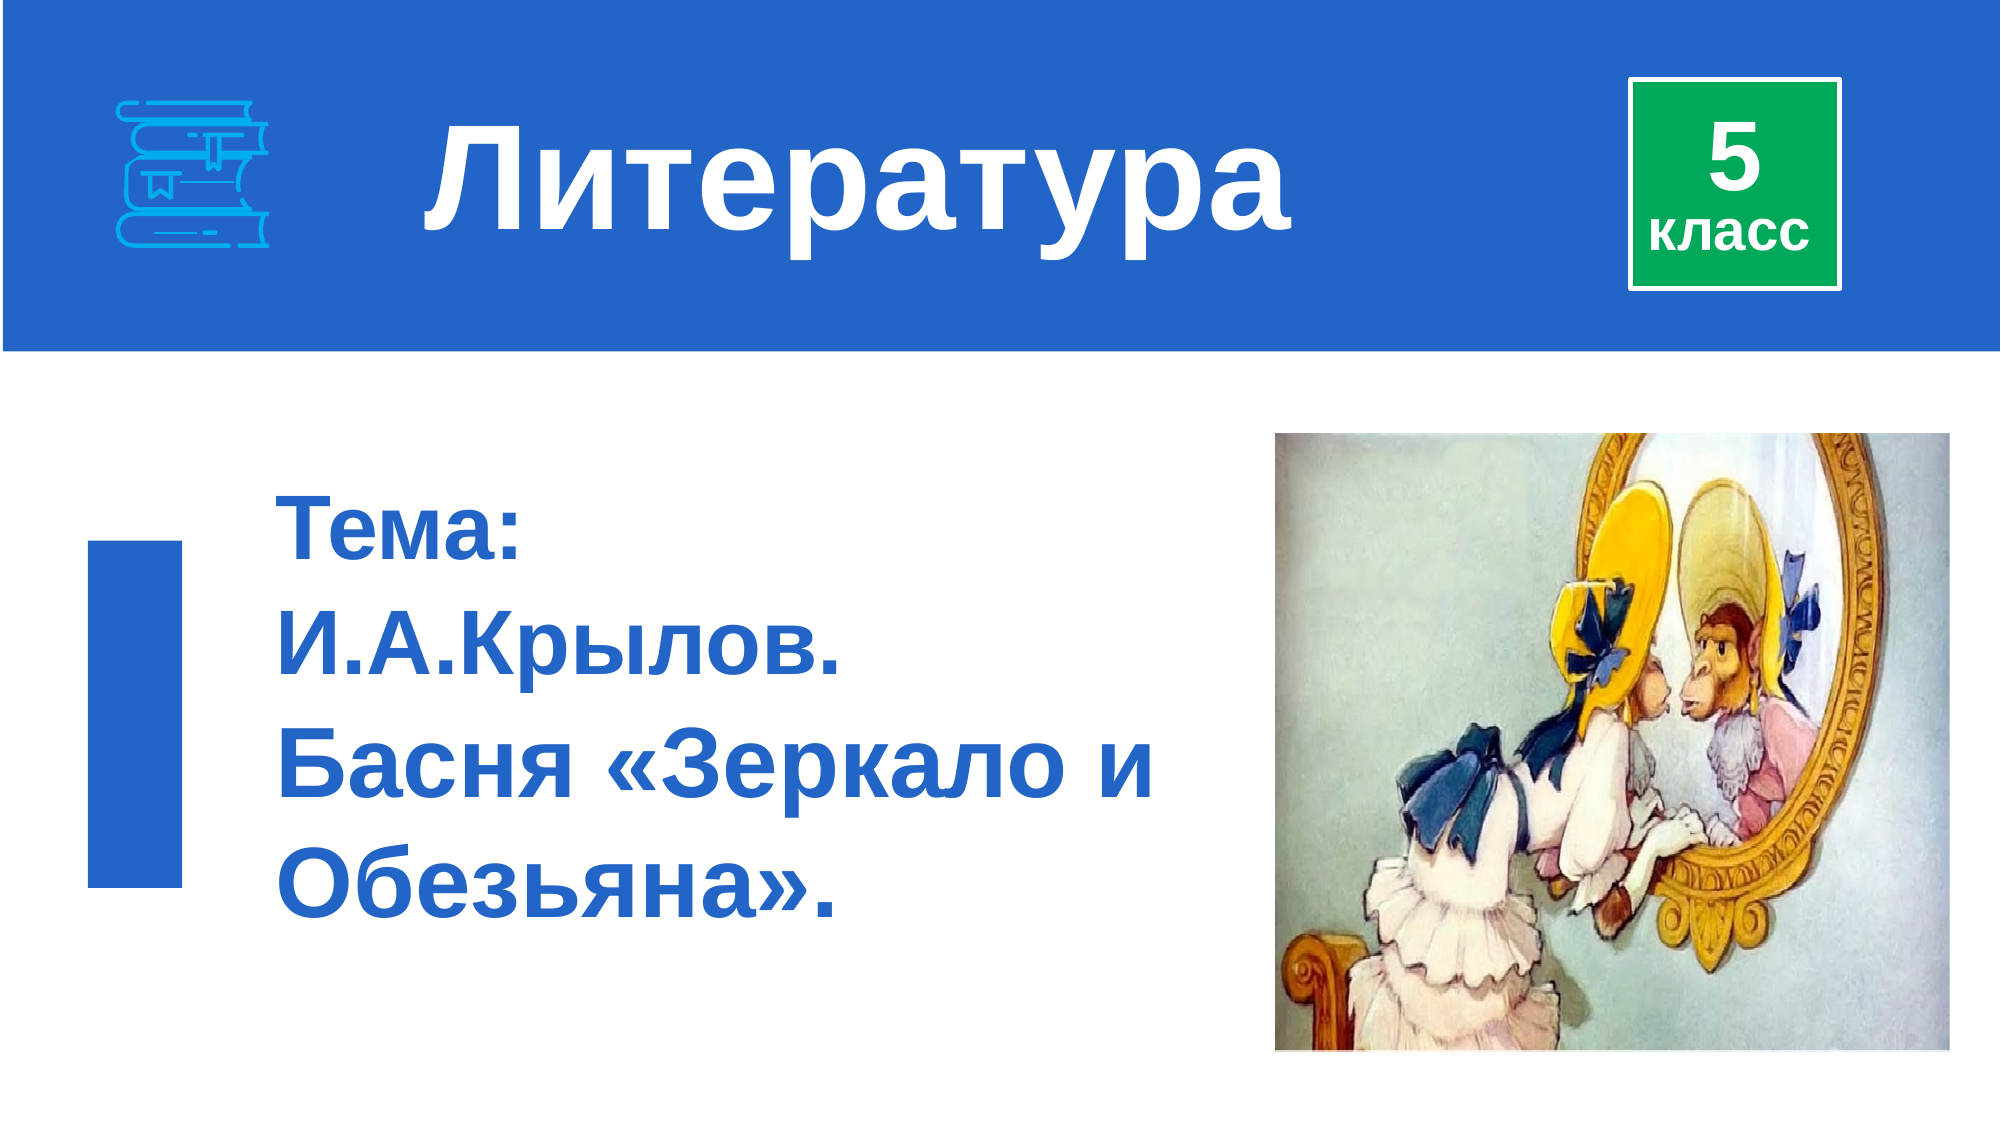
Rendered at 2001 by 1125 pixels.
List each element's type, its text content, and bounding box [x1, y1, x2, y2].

text_box [1630, 79, 1840, 289]
text_box [25, 0, 337, 287]
text_box [2, 0, 2000, 352]
text_box Тема: И.А.Крылов. Басня «Зеркало и Обезьяна». [269, 463, 1274, 938]
text_box [87, 540, 183, 888]
text_box Литература [337, 74, 1350, 260]
picture [1274, 433, 1950, 1052]
text_box класс [1630, 187, 1828, 262]
text_box 5 [1707, 86, 1768, 187]
